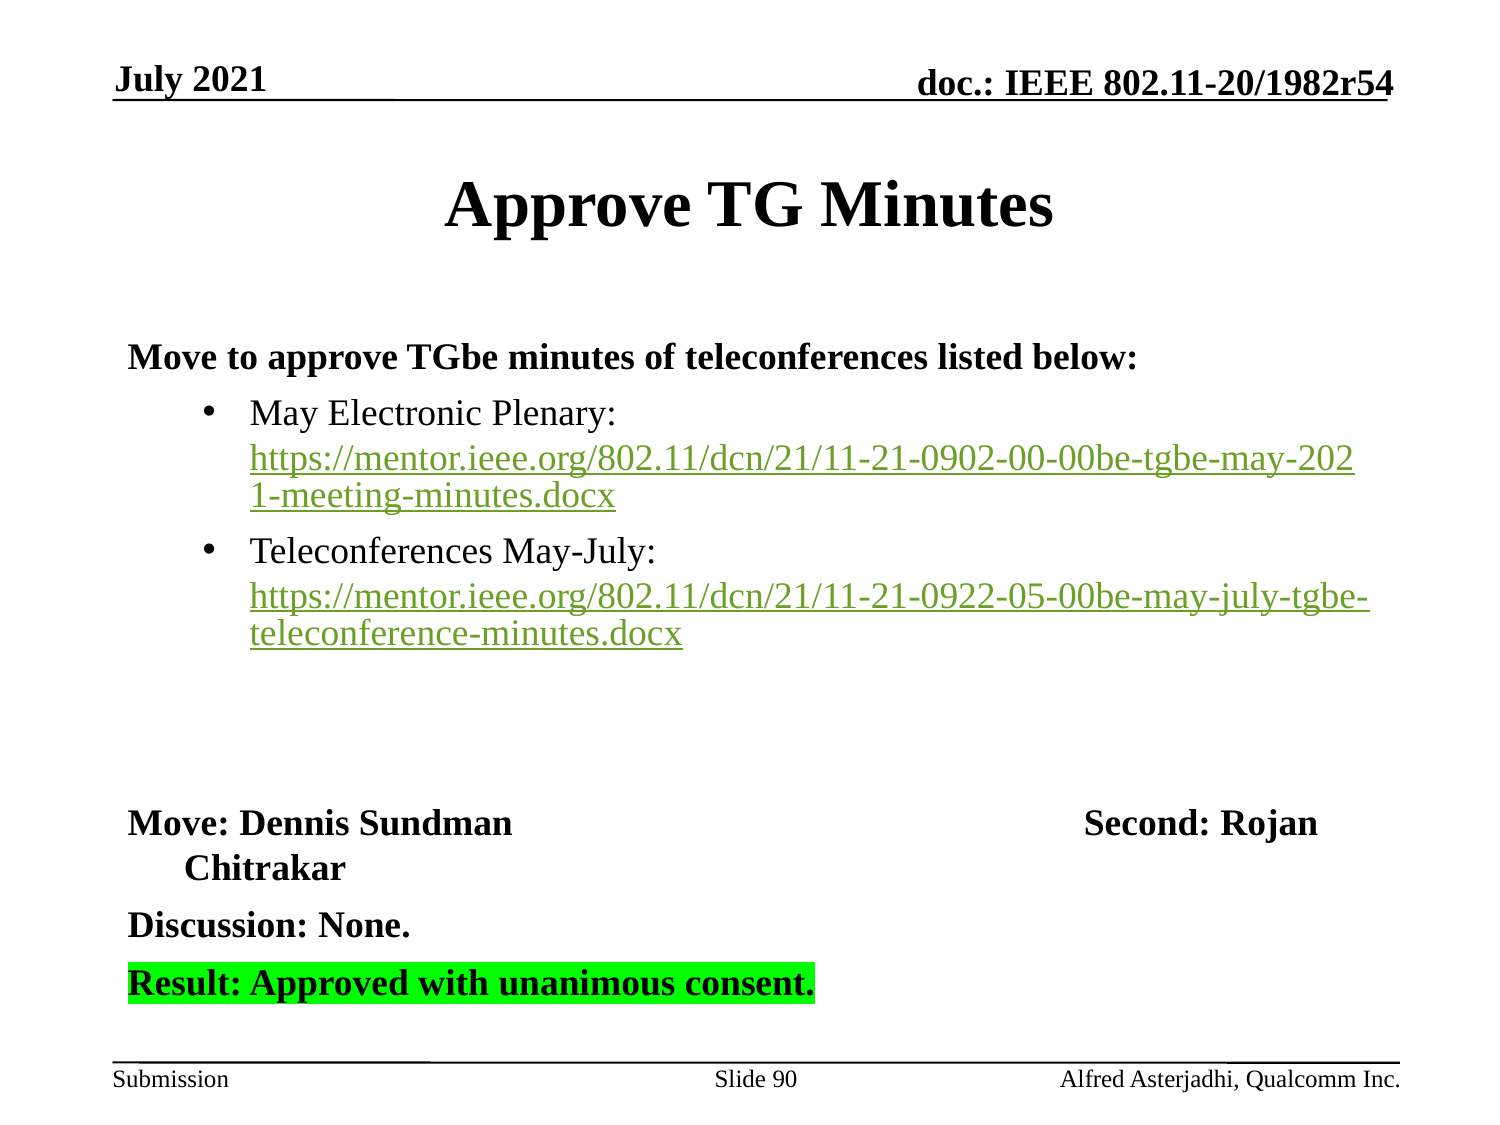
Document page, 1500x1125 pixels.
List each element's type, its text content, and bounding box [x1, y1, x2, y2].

list Move to approve TGbe minutes of teleconferences listed below: May Electronic Plenary: https://mentor.ieee.org/802.11/dcn/21/11-21-0902-00-00be-tgbe-may-2021-meeting-minutes.docx Teleconferences May-July: https://mentor.ieee.org/802.11/dcn/21/11-21-0922-05-00be-may-july-tgbe-teleconference-minutes.docx Move: Dennis Sundman Second: Rojan Chitrakar Discussion: None. Result: Approved with unanimous consent. [112, 324, 1388, 1000]
title Approve TG Minutes [112, 112, 1388, 288]
footer Alfred Asterjadhi, Qualcomm Inc. [878, 1061, 1402, 1093]
slide_number Slide 90 [712, 1061, 800, 1123]
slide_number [114, 54, 423, 100]
